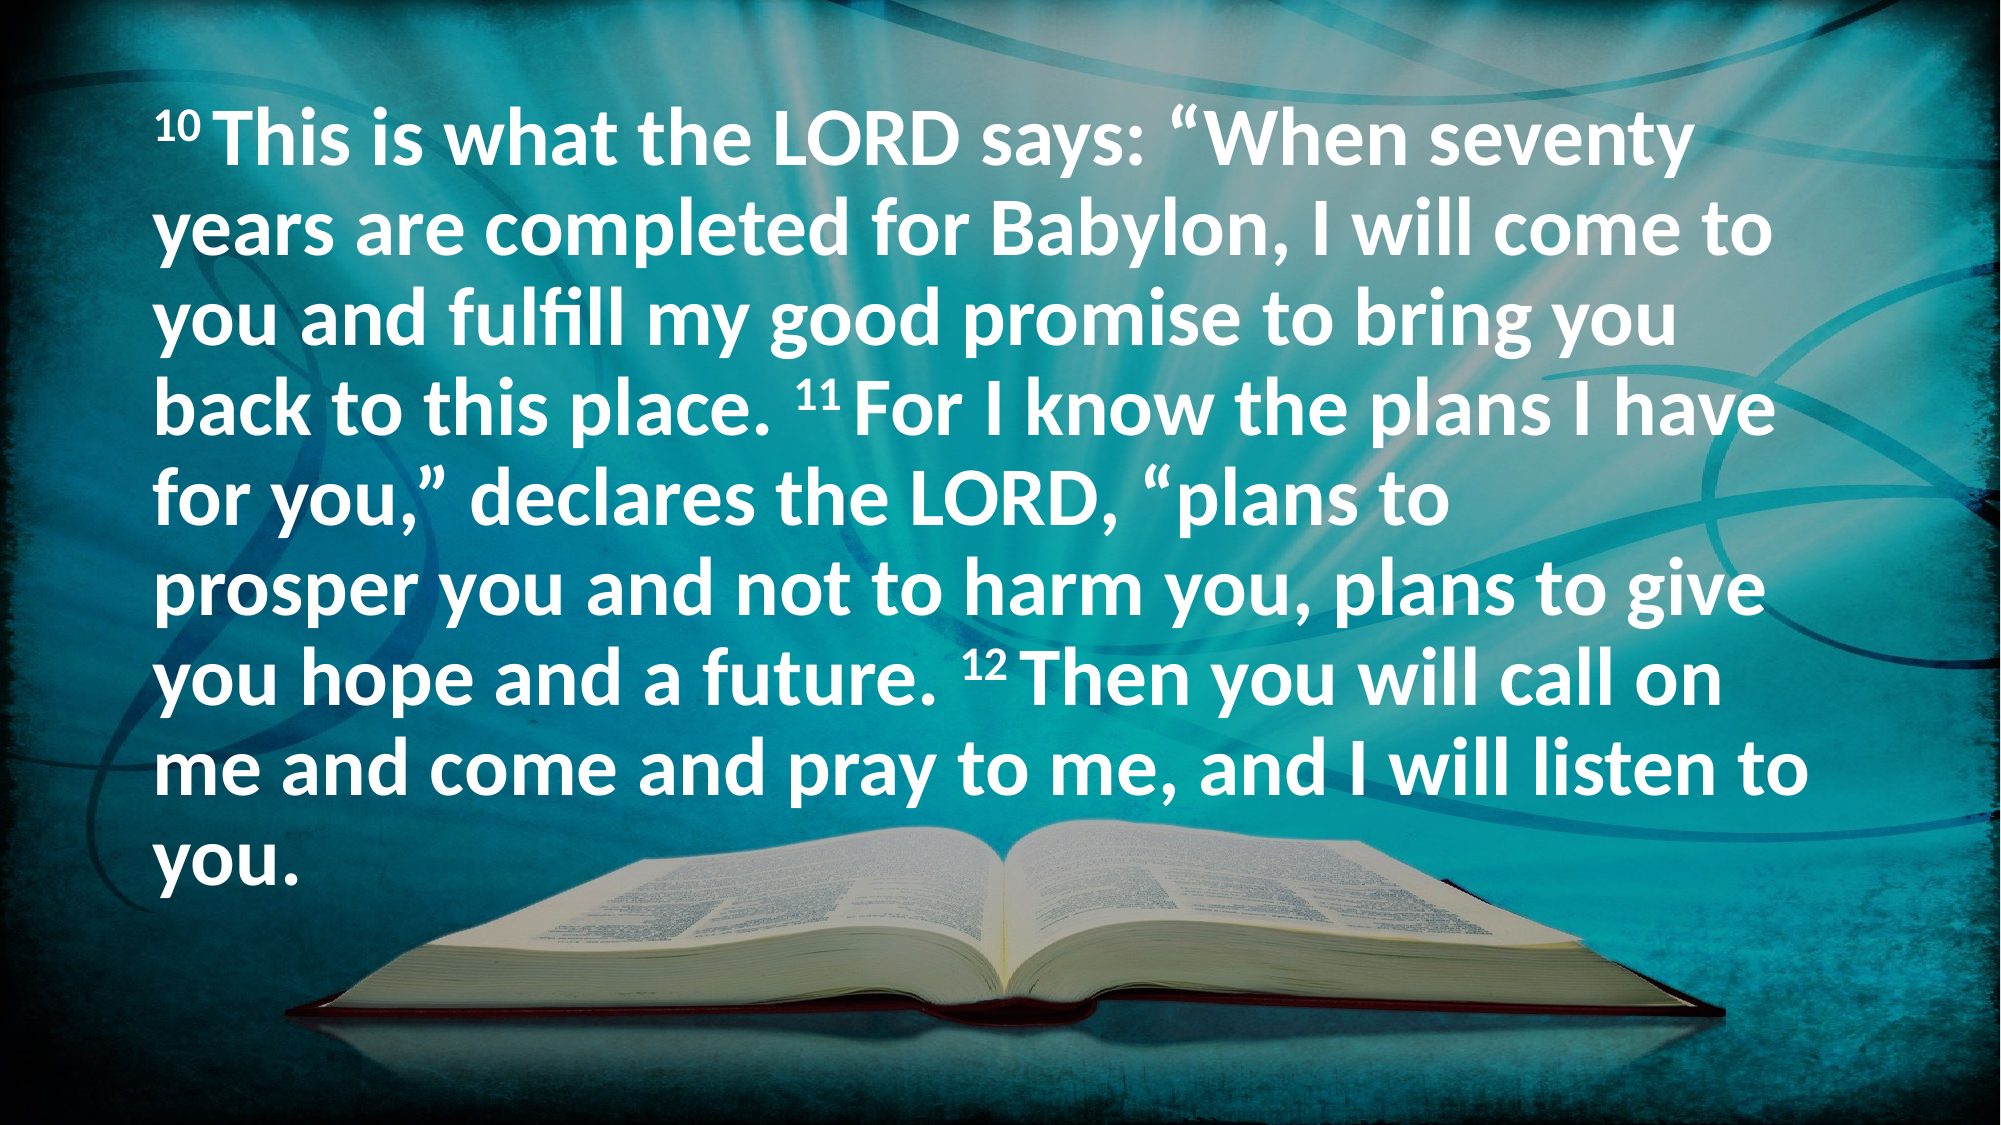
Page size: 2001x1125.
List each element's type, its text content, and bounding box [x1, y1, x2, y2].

list 10 This is what the Lord says: “When seventy years are completed for Babylon, I will come to you and fulfill my good promise to bring you back to this place. 11 For I know the plans I have for you,” declares the Lord, “plans to prosper you and not to harm you, plans to give you hope and a future. 12 Then you will call on me and come and pray to me, and I will listen to you. [137, 86, 1863, 1014]
picture [0, 0, 2001, 1125]
